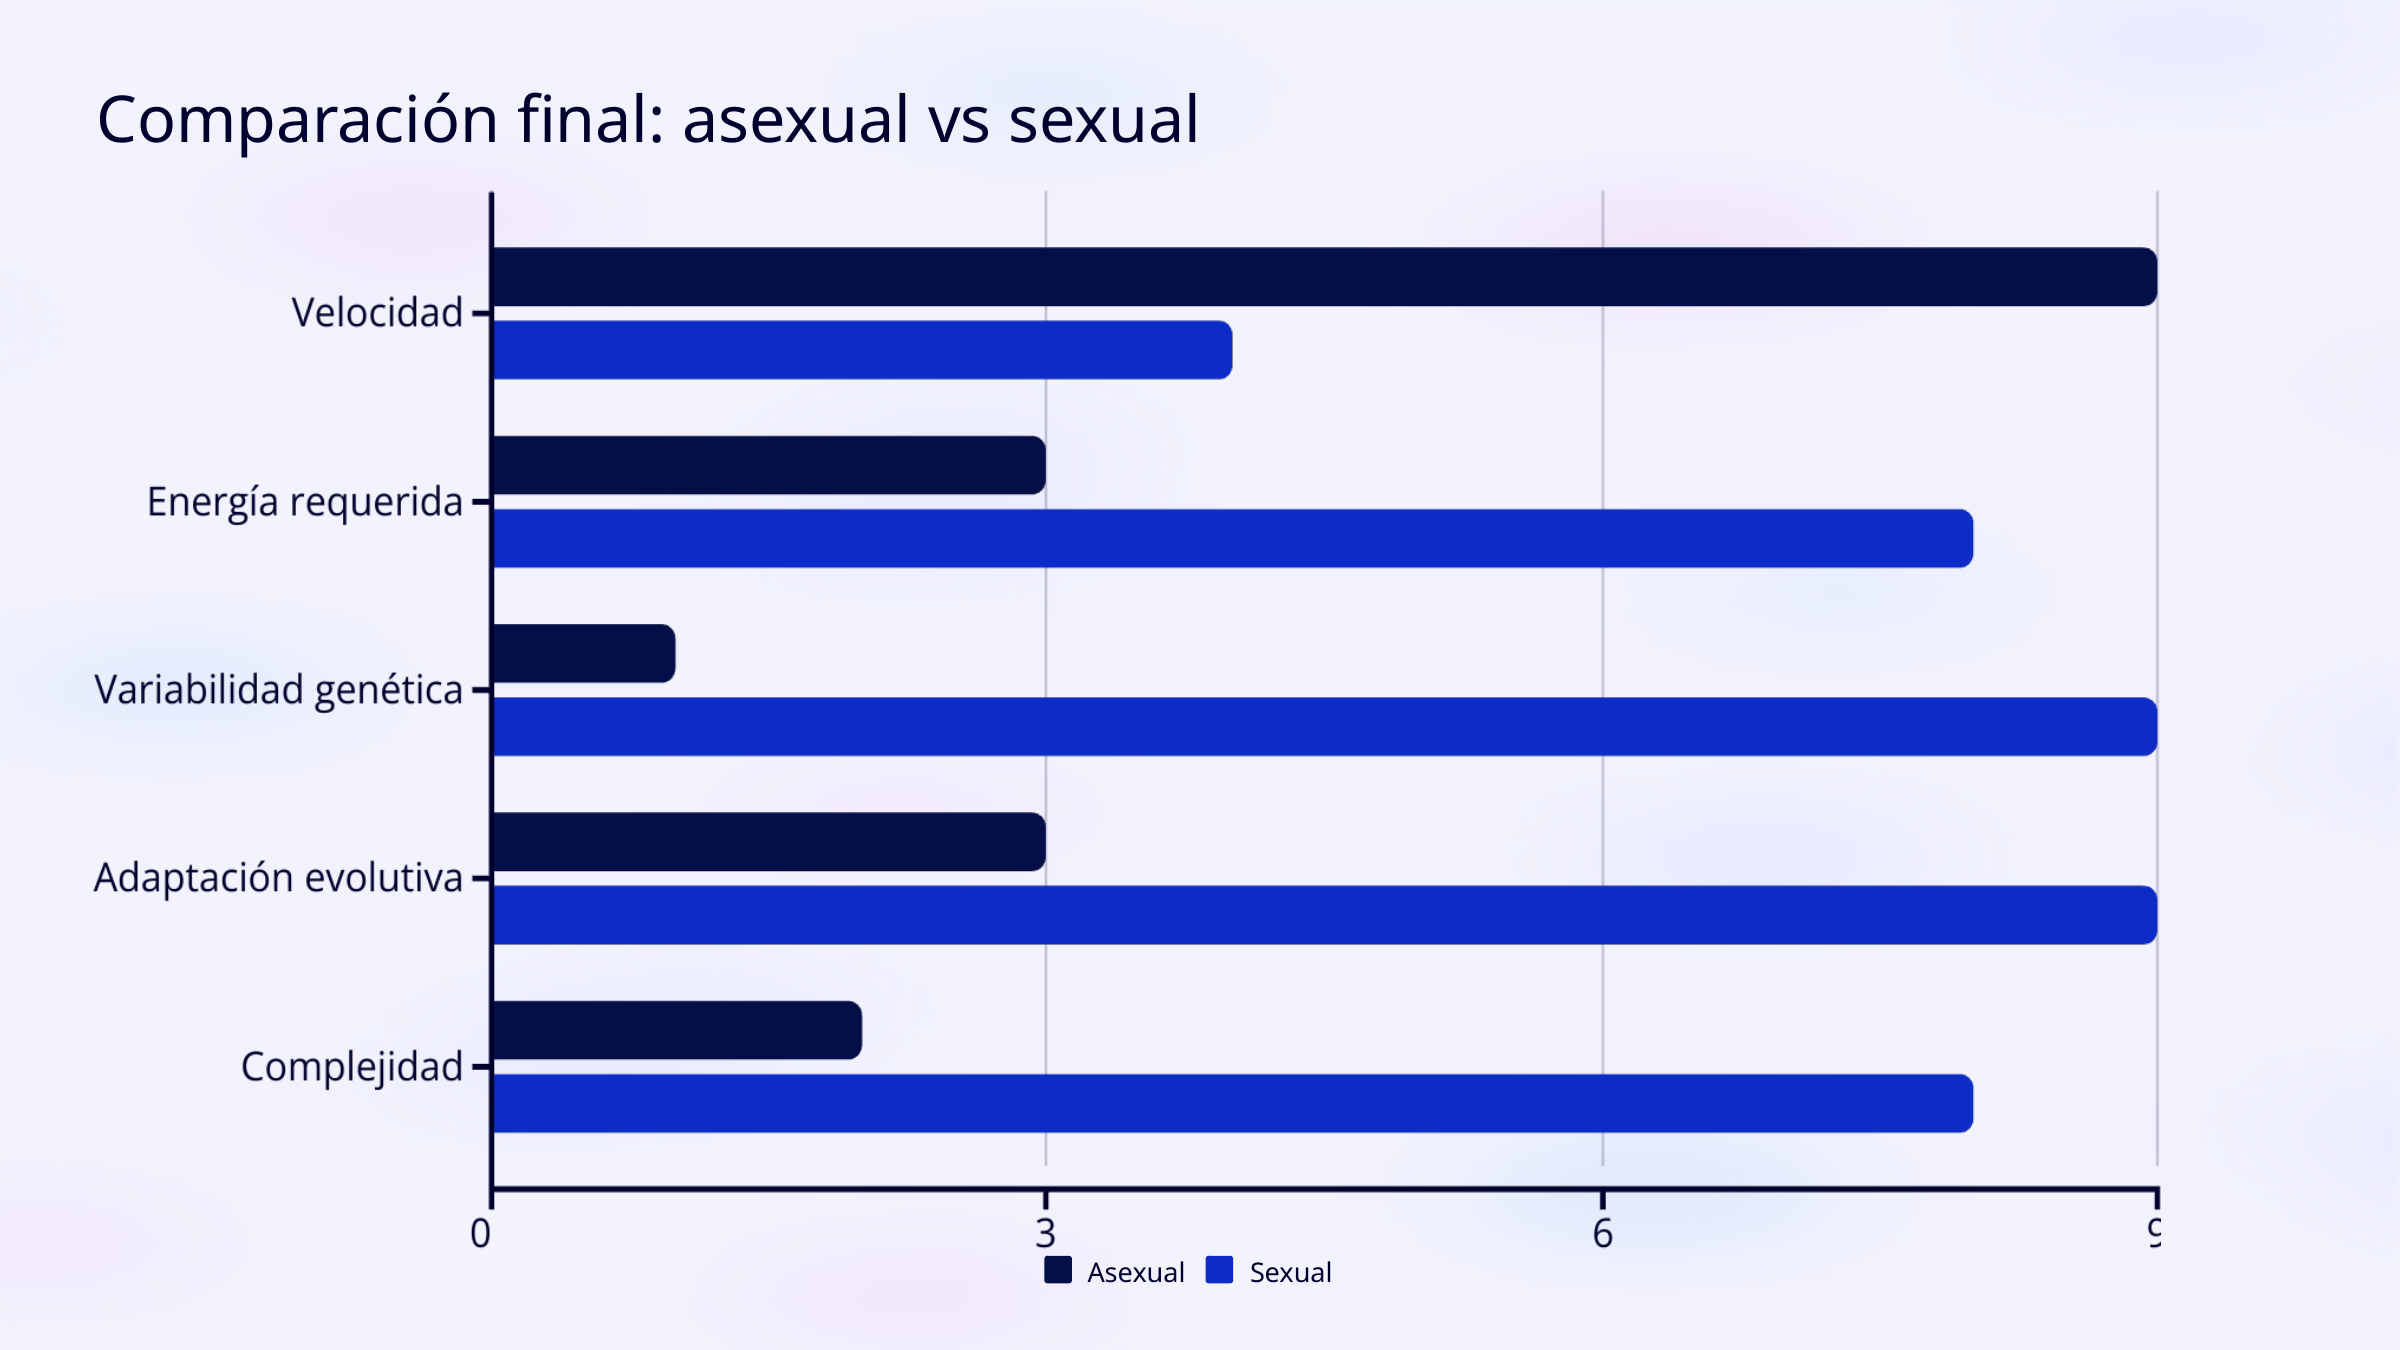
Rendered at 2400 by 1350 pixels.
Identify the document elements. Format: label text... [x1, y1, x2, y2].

text_box Comparación final: asexual vs sexual [96, 75, 1180, 157]
text_box Asexual [1087, 1260, 1180, 1289]
text_box [1205, 1259, 1234, 1284]
text_box Sexual [1249, 1260, 1329, 1289]
picture [75, 168, 2161, 1259]
text_box [1044, 1259, 1072, 1284]
